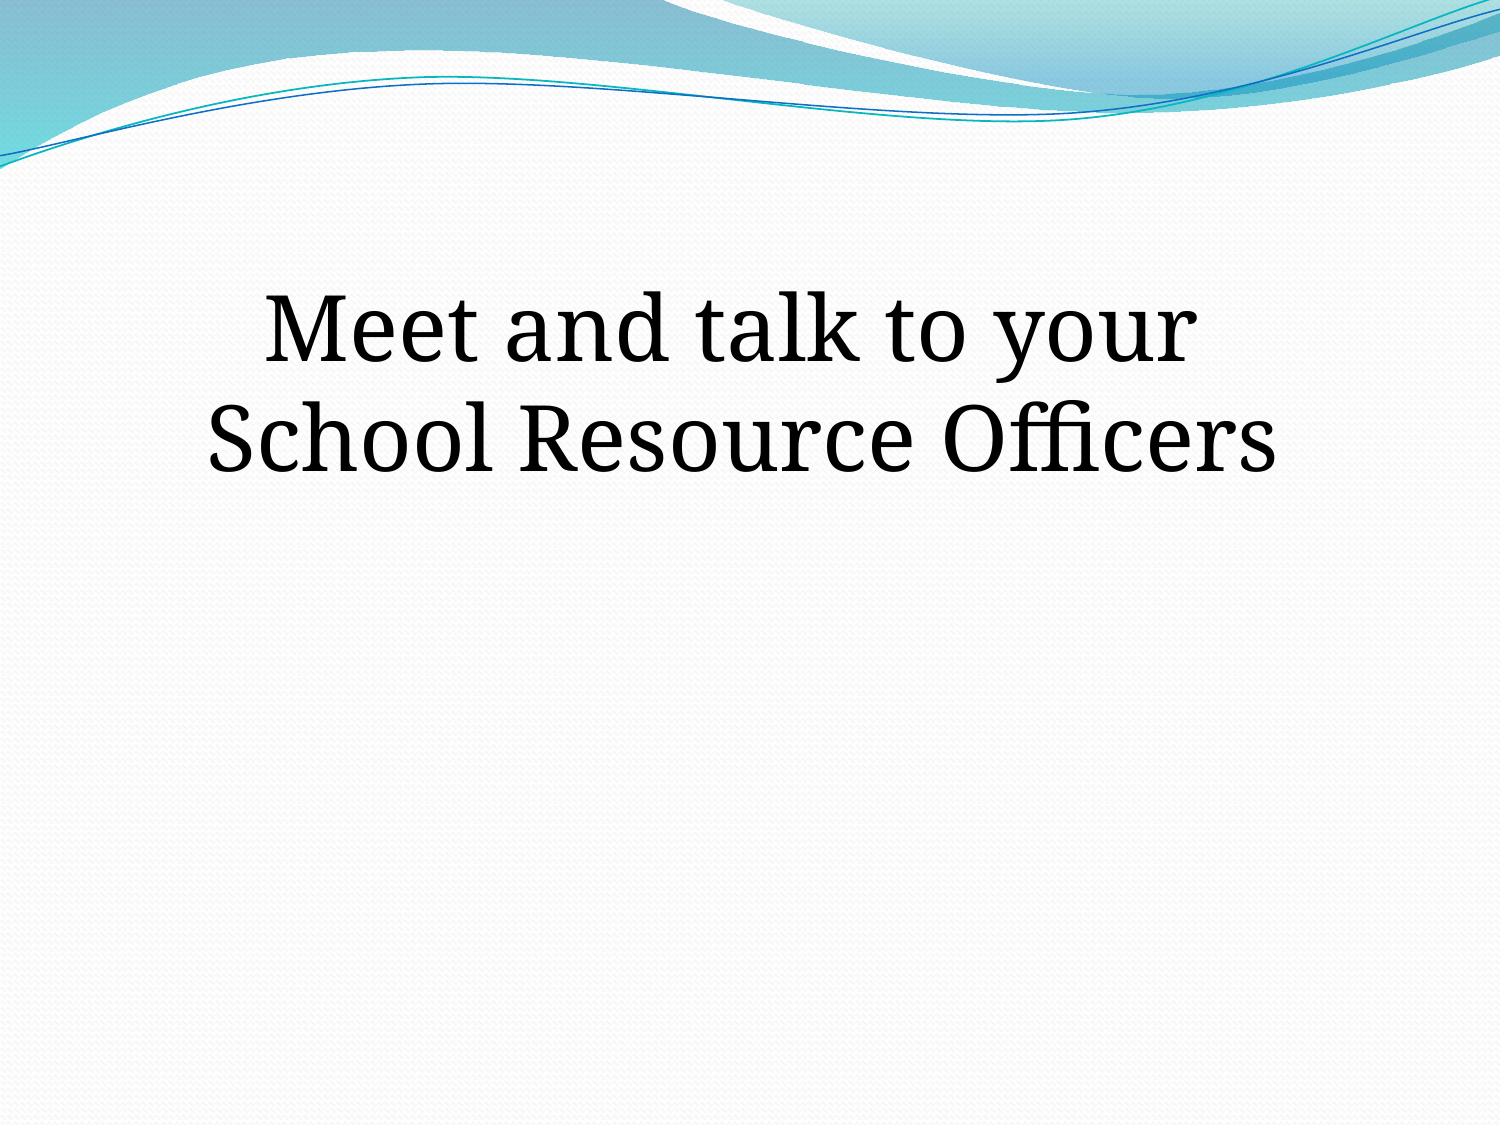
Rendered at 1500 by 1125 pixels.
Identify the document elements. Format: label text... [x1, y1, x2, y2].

text_box Meet and talk to your School Resource Officers [37, 262, 1450, 498]
